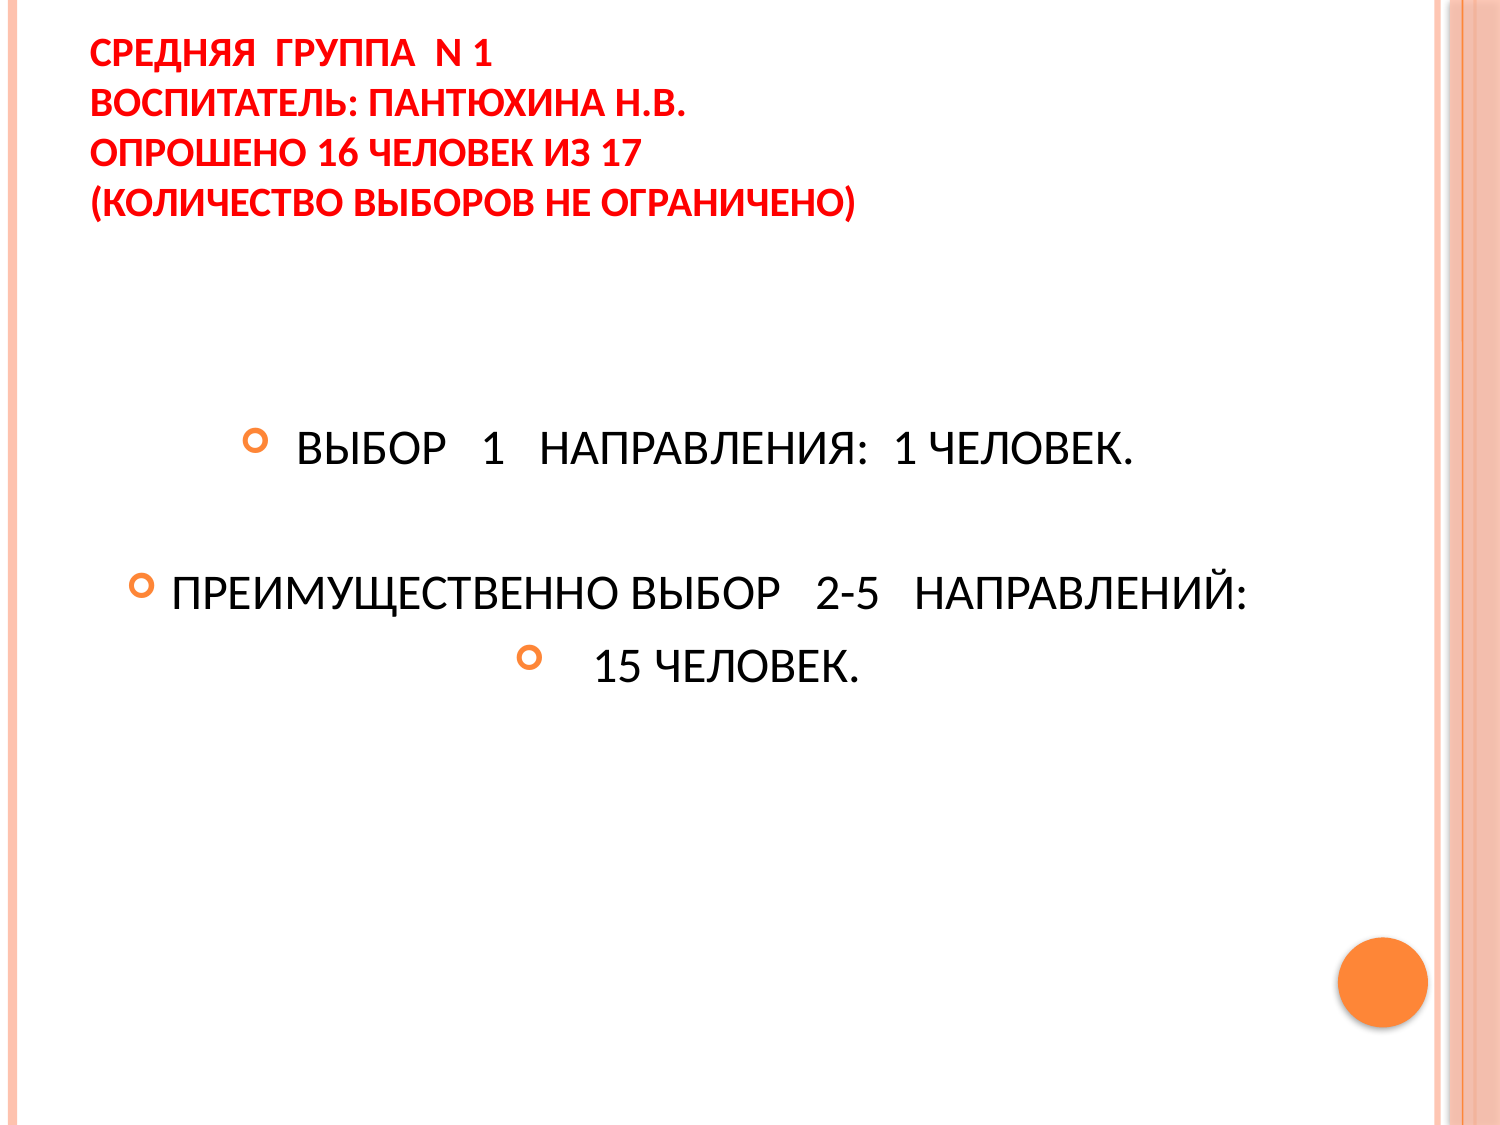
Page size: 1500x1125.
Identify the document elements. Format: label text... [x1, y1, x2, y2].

title Средняя группа n 1 Воспитатель: ПАНТЮХИНА Н.В. Опрошено 16 человек из 17 (Количество выборов не ограничено) [75, 45, 1300, 233]
list ВЫБОР 1 НАПРАВЛЕНИЯ: 1 ЧЕЛОВЕК. ПРЕИМУЩЕСТВЕННО ВЫБОР 2-5 НАПРАВЛЕНИЙ: 15 ЧЕЛОВЕК. [75, 262, 1300, 1062]
